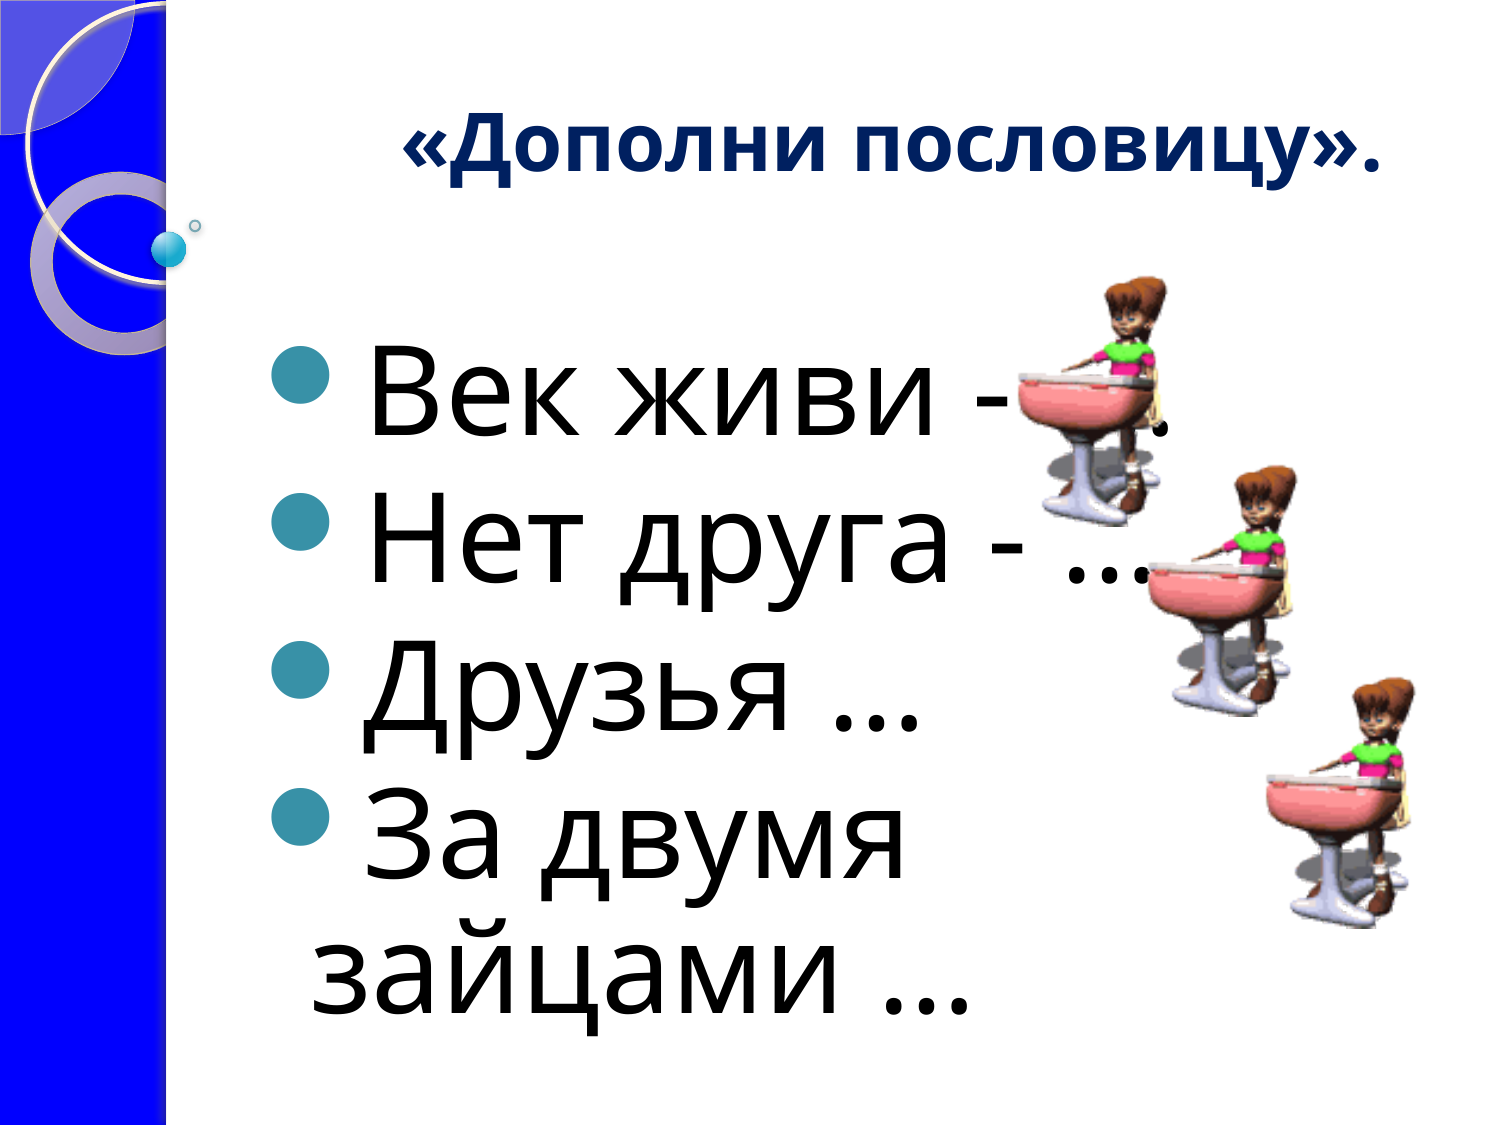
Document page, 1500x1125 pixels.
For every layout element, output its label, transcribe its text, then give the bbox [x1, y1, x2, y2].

title «Дополни пословицу». [235, 44, 1466, 233]
picture [1009, 266, 1431, 929]
list Век живи - … Нет друга - … Друзья … За двумя зайцами … [235, 237, 1466, 1026]
